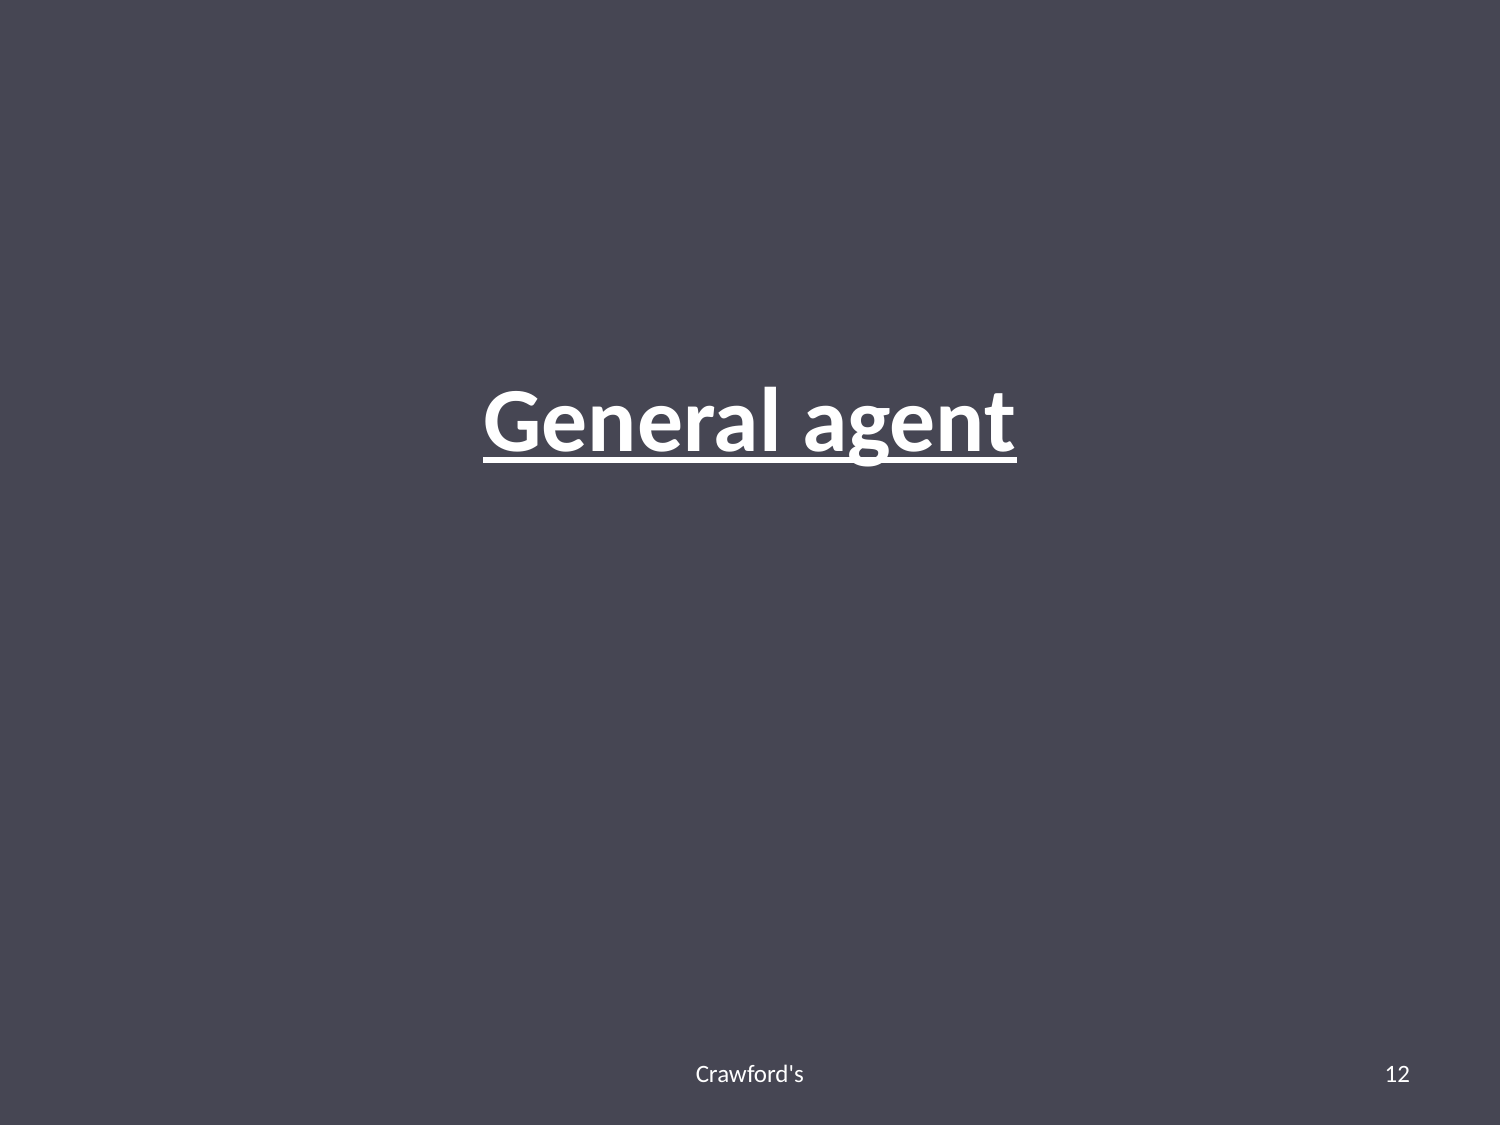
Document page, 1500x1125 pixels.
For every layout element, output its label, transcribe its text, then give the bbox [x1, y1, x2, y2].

footer Crawford's [512, 1042, 988, 1103]
title General agent [112, 349, 1388, 591]
slide_number 12 [1074, 1042, 1425, 1103]
